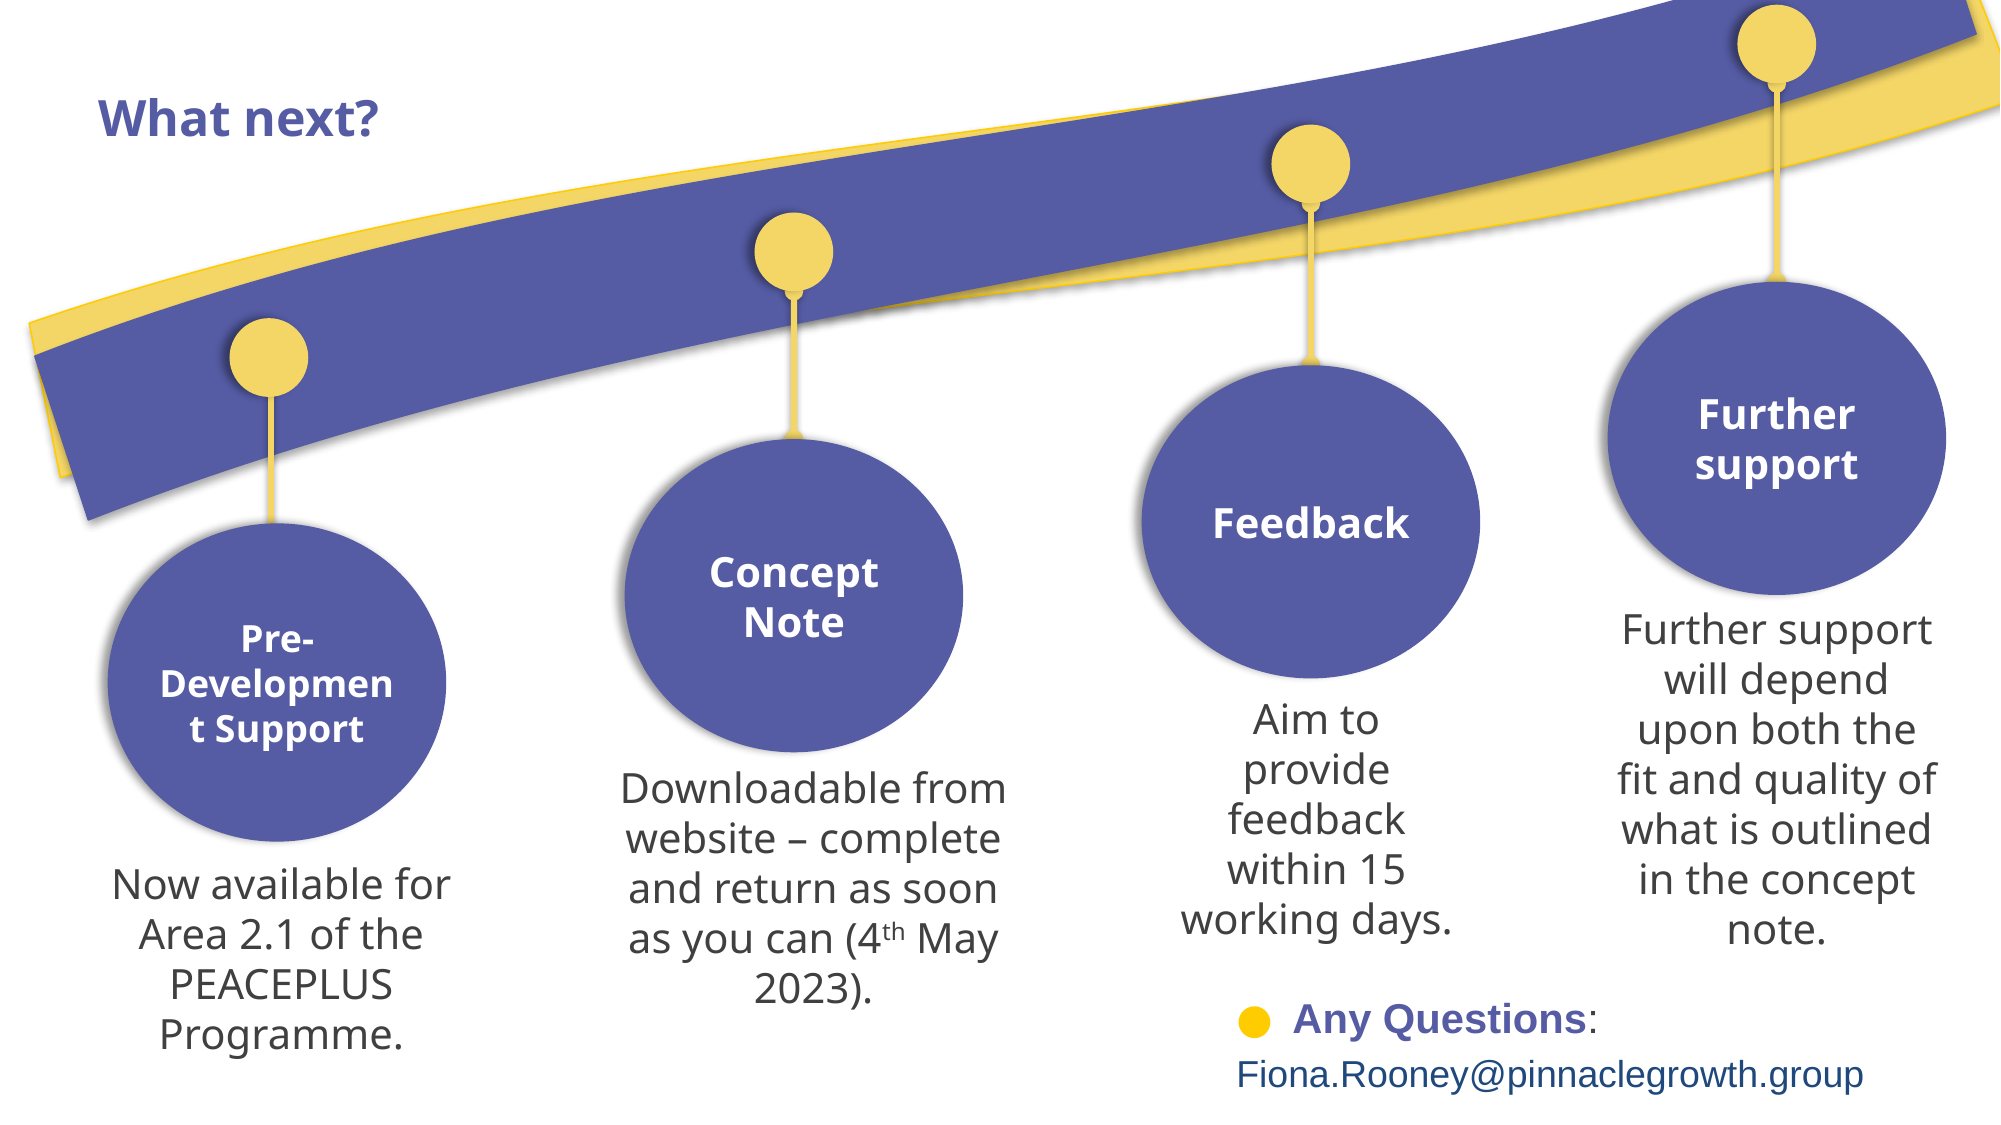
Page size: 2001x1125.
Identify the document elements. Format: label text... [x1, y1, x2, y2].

text_box [1785, 0, 2000, 168]
text_box [1270, 123, 1352, 205]
text_box [228, 317, 310, 398]
text_box Further support will depend upon both the fit and quality of what is outlined in the concept note. [1597, 595, 1957, 960]
text_box [1027, 236, 1302, 291]
text_box [1319, 120, 1768, 254]
text_box Now available for Area 2.1 of the PEACEPLUS Programme. [78, 850, 485, 1066]
text_box [34, 0, 1768, 521]
text_box What next? [83, 22, 1071, 211]
text_box [1785, 0, 1977, 103]
list Any Questions: Fiona.Rooney@pinnaclegrowth.group [1220, 984, 1947, 1080]
text_box Aim to provide feedback within 15 working days. [1164, 685, 1469, 951]
text_box Feedback [1140, 364, 1481, 680]
text_box Concept Note [623, 438, 964, 754]
text_box [28, 100, 1193, 355]
text_box [1736, 3, 1817, 85]
text_box [47, 417, 67, 479]
text_box Pre-Development Support [106, 522, 447, 843]
text_box Downloadable from website – complete and return as soon as you can (4th May 2023). [601, 754, 1026, 1019]
text_box [753, 211, 835, 292]
text_box Further support [1606, 281, 1947, 596]
